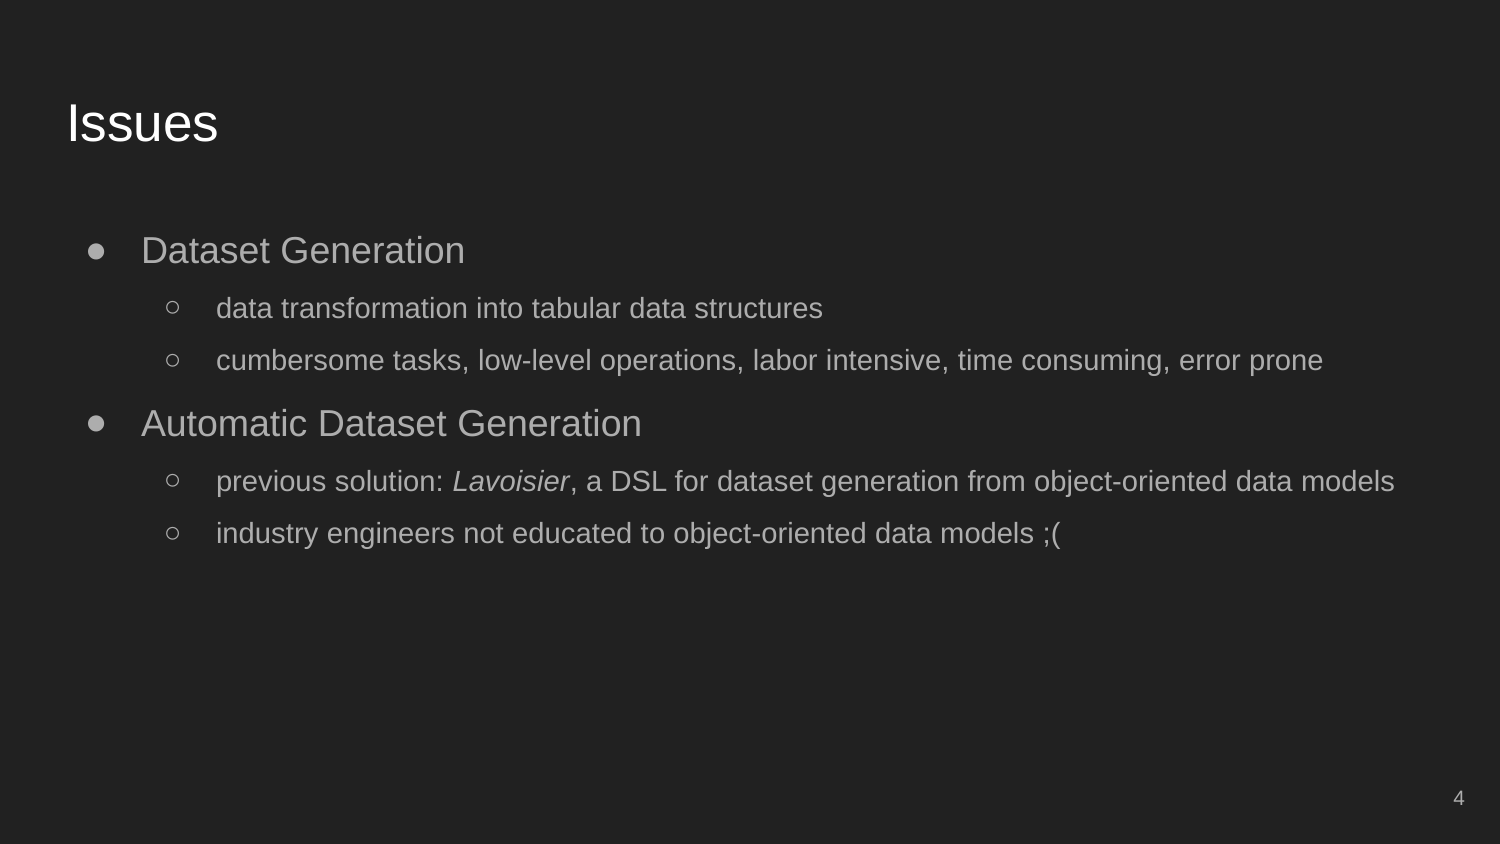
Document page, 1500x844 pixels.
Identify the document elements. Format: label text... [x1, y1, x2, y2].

slide_number ‹#› [1389, 764, 1480, 830]
title Issues [51, 72, 1449, 167]
list Dataset Generation data transformation into tabular data structures cumbersome tasks, low-level operations, labor intensive, time consuming, error prone Automatic Dataset Generation previous solution: Lavoisier, a DSL for dataset generation from object-oriented data models industry engineers not educated to object-oriented data models ;( [51, 189, 1449, 750]
